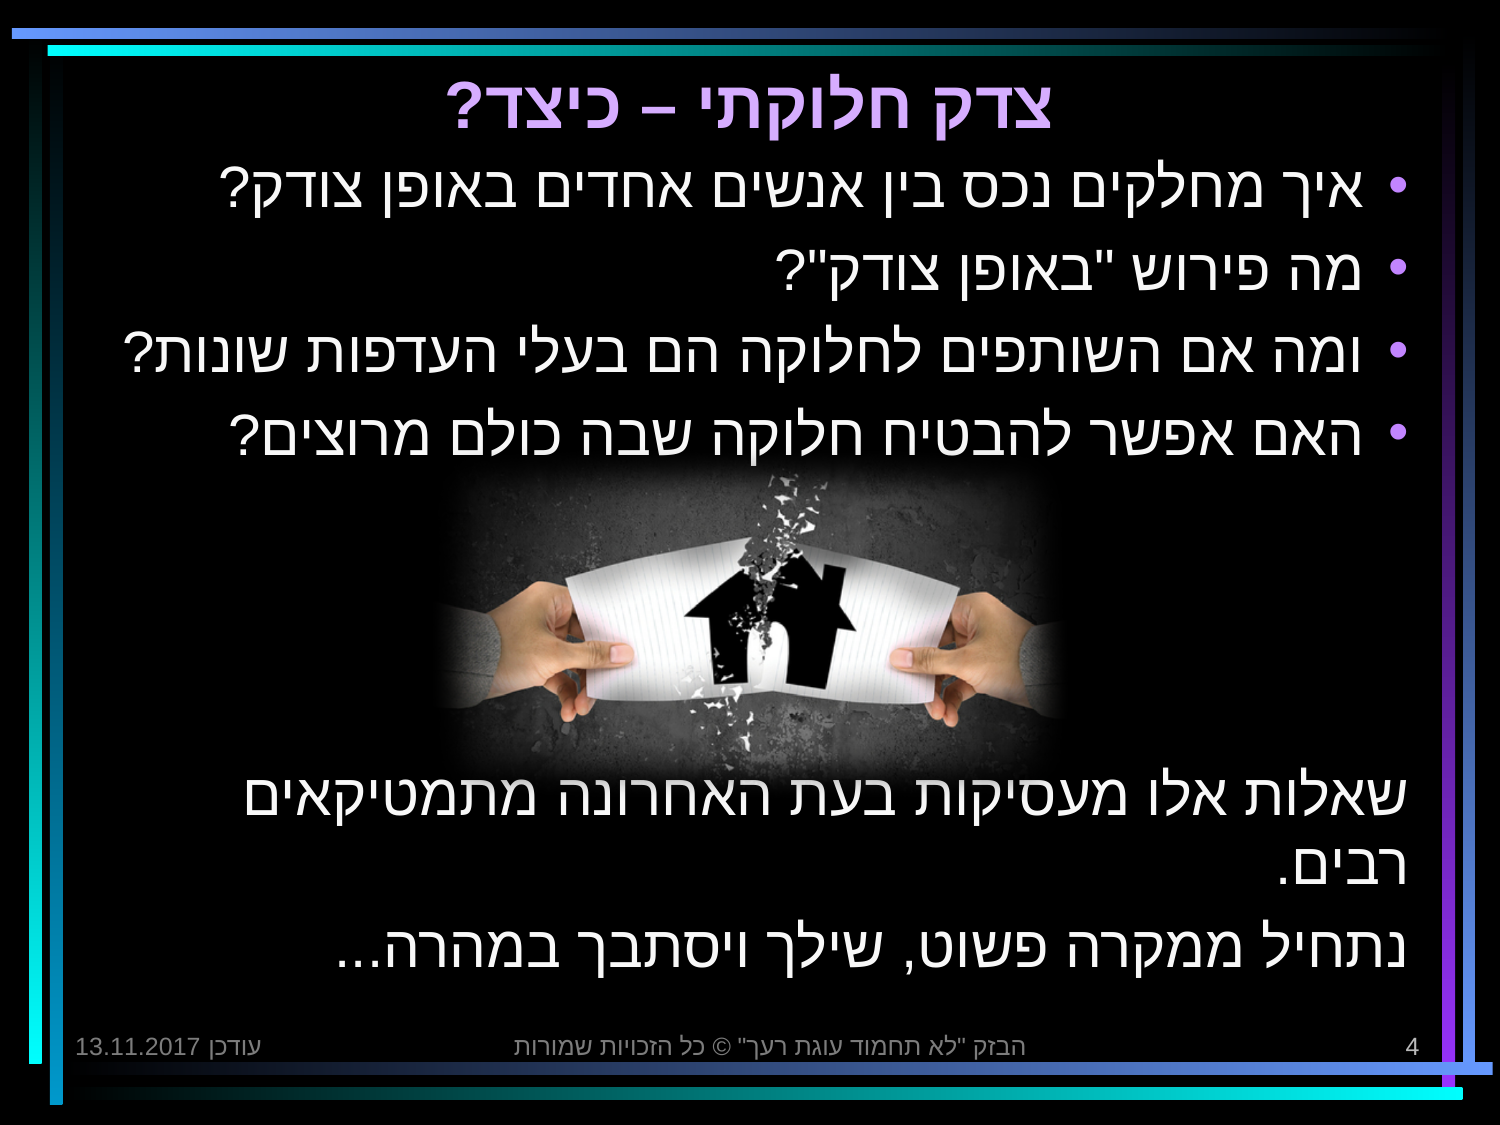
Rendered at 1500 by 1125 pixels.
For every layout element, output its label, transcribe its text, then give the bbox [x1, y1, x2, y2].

picture [427, 444, 1073, 803]
list איך מחלקים נכס בין אנשים אחדים באופן צודק? מה פירוש "באופן צודק"? ומה אם השותפים לחלוקה הם בעלי העדפות שונות? האם אפשר להבטיח חלוקה שבה כולם מרוצים? שאלות אלו מעסיקות בעת האחרונה מתמטיקאים רבים. נתחיל ממקרה פשוט, שילך ויסתבך במהרה... [87, 181, 1425, 933]
title צדק חלוקתי – כיצד? [74, 54, 1426, 181]
